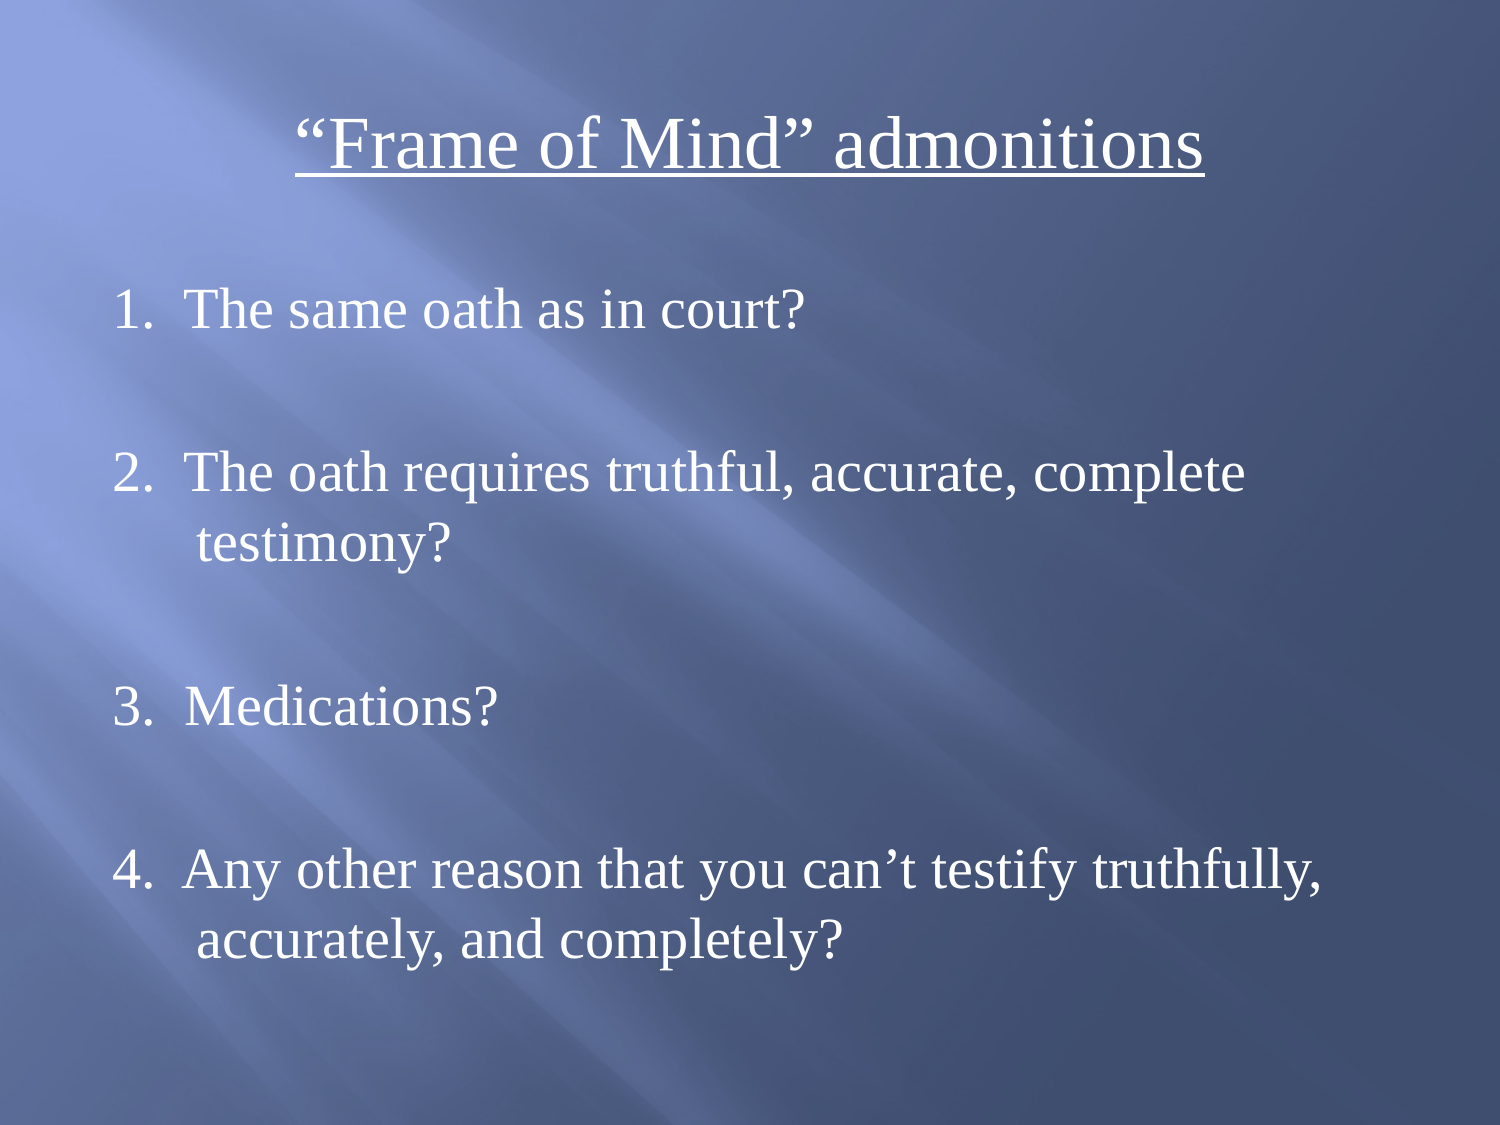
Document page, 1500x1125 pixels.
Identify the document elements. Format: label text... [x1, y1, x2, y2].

title “Frame of Mind” admonitions [75, 45, 1425, 233]
list 1. The same oath as in court? 2. The oath requires truthful, accurate, complete testimony? 3. Medications? 4. Any other reason that you can’t testify truthfully, accurately, and completely? [75, 262, 1425, 1035]
